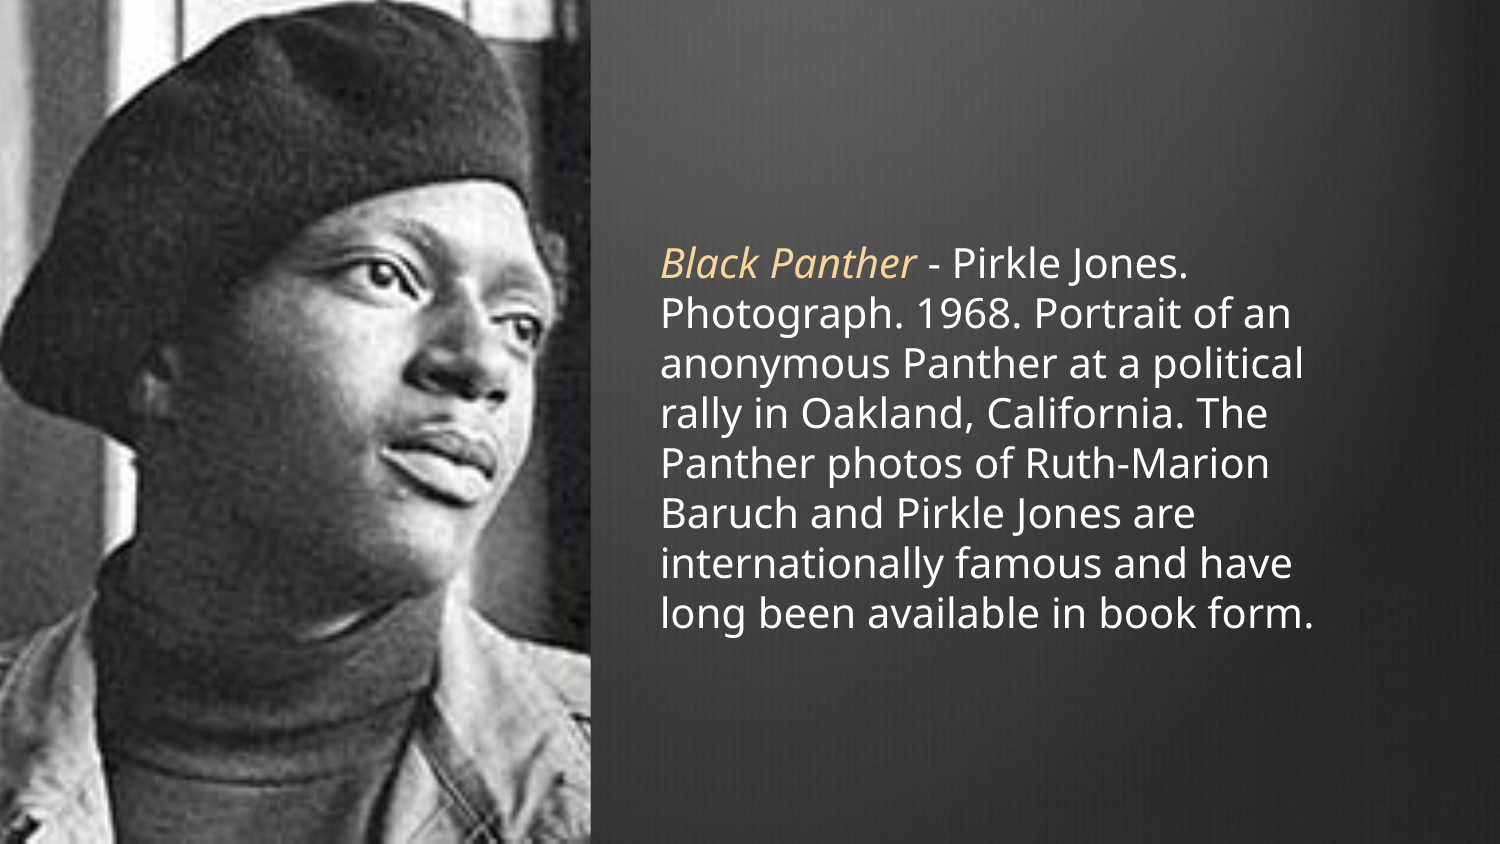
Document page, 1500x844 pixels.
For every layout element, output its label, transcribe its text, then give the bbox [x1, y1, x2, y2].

picture [0, 0, 591, 844]
list Black Panther - Pirkle Jones. Photograph. 1968. Portrait of an anonymous Panther at a political rally in Oakland, California. The Panther photos of Ruth-Marion Baruch and Pirkle Jones are internationally famous and have long been available in book form. [644, 229, 1356, 657]
